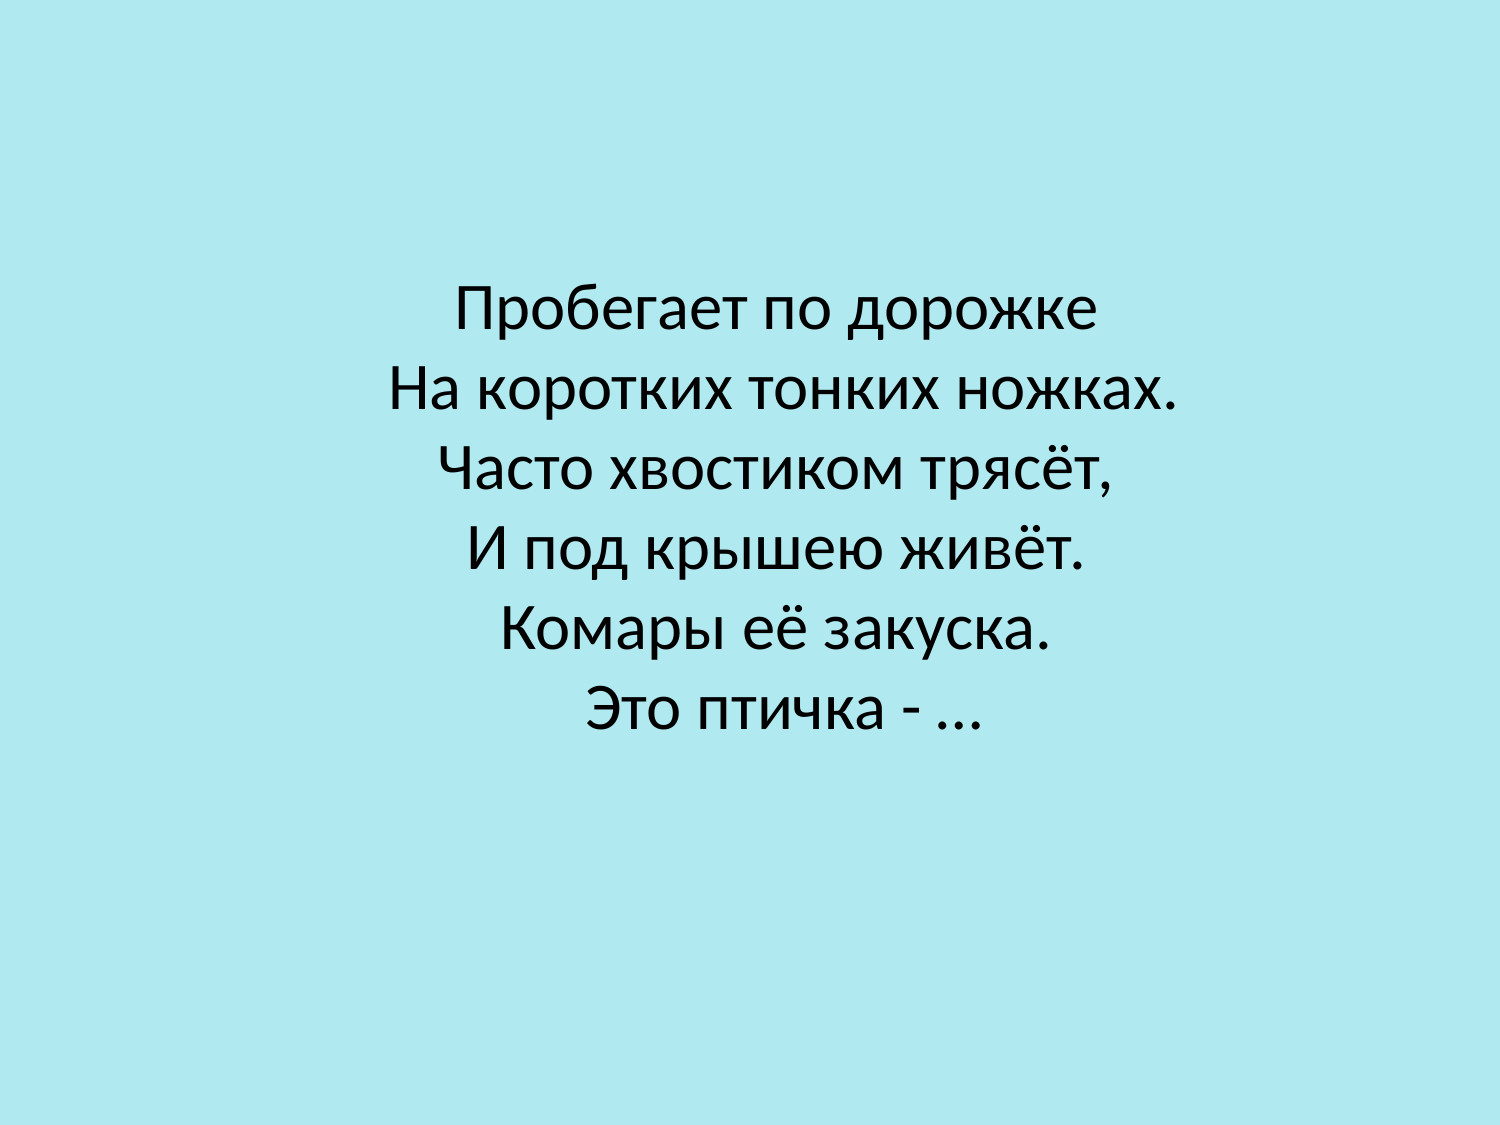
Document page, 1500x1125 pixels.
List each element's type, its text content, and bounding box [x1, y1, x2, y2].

text_box Пробегает по дорожке На коротких тонких ножках. Часто хвостиком трясёт, И под крышею живёт. Комары её закуска. Это птичка - … [277, 255, 1291, 750]
